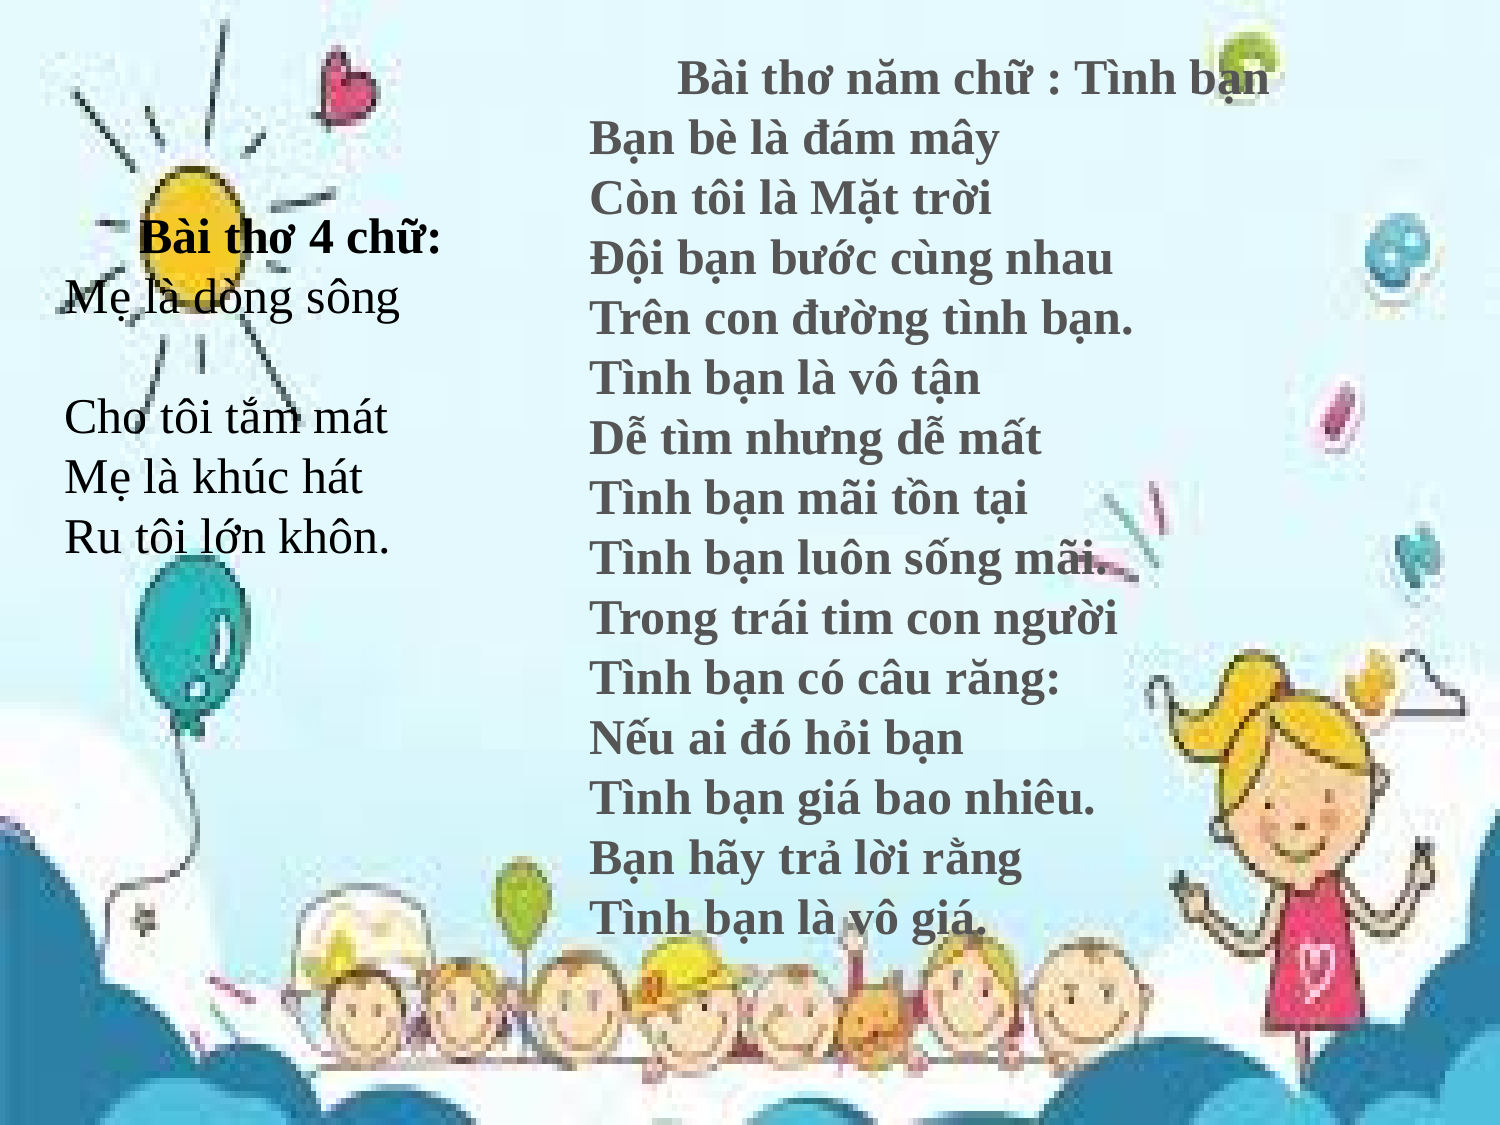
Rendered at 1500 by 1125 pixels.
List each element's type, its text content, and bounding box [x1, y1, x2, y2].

text_box Bài thơ năm chữ : Tình bạn Bạn bè là đám mây Còn tôi là Mặt trời Đội bạn bước cùng nhau Trên con đường tình bạn. Tình bạn là vô tận Dễ tìm nhưng dễ mất Tình bạn mãi tồn tại Tình bạn luôn sống mãi. Trong trái tim con người Tình bạn có câu răng: Nếu ai đó hỏi bạn Tình bạn giá bao nhiêu. Bạn hãy trả lời rằng Tình bạn là vô giá. [575, 37, 1500, 1013]
text_box Bài thơ 4 chữ: Mẹ là dòng sông Cho tôi tắm mát Mẹ là khúc hát Ru tôi lớn khôn. [50, 196, 575, 632]
picture [0, 0, 1500, 1125]
